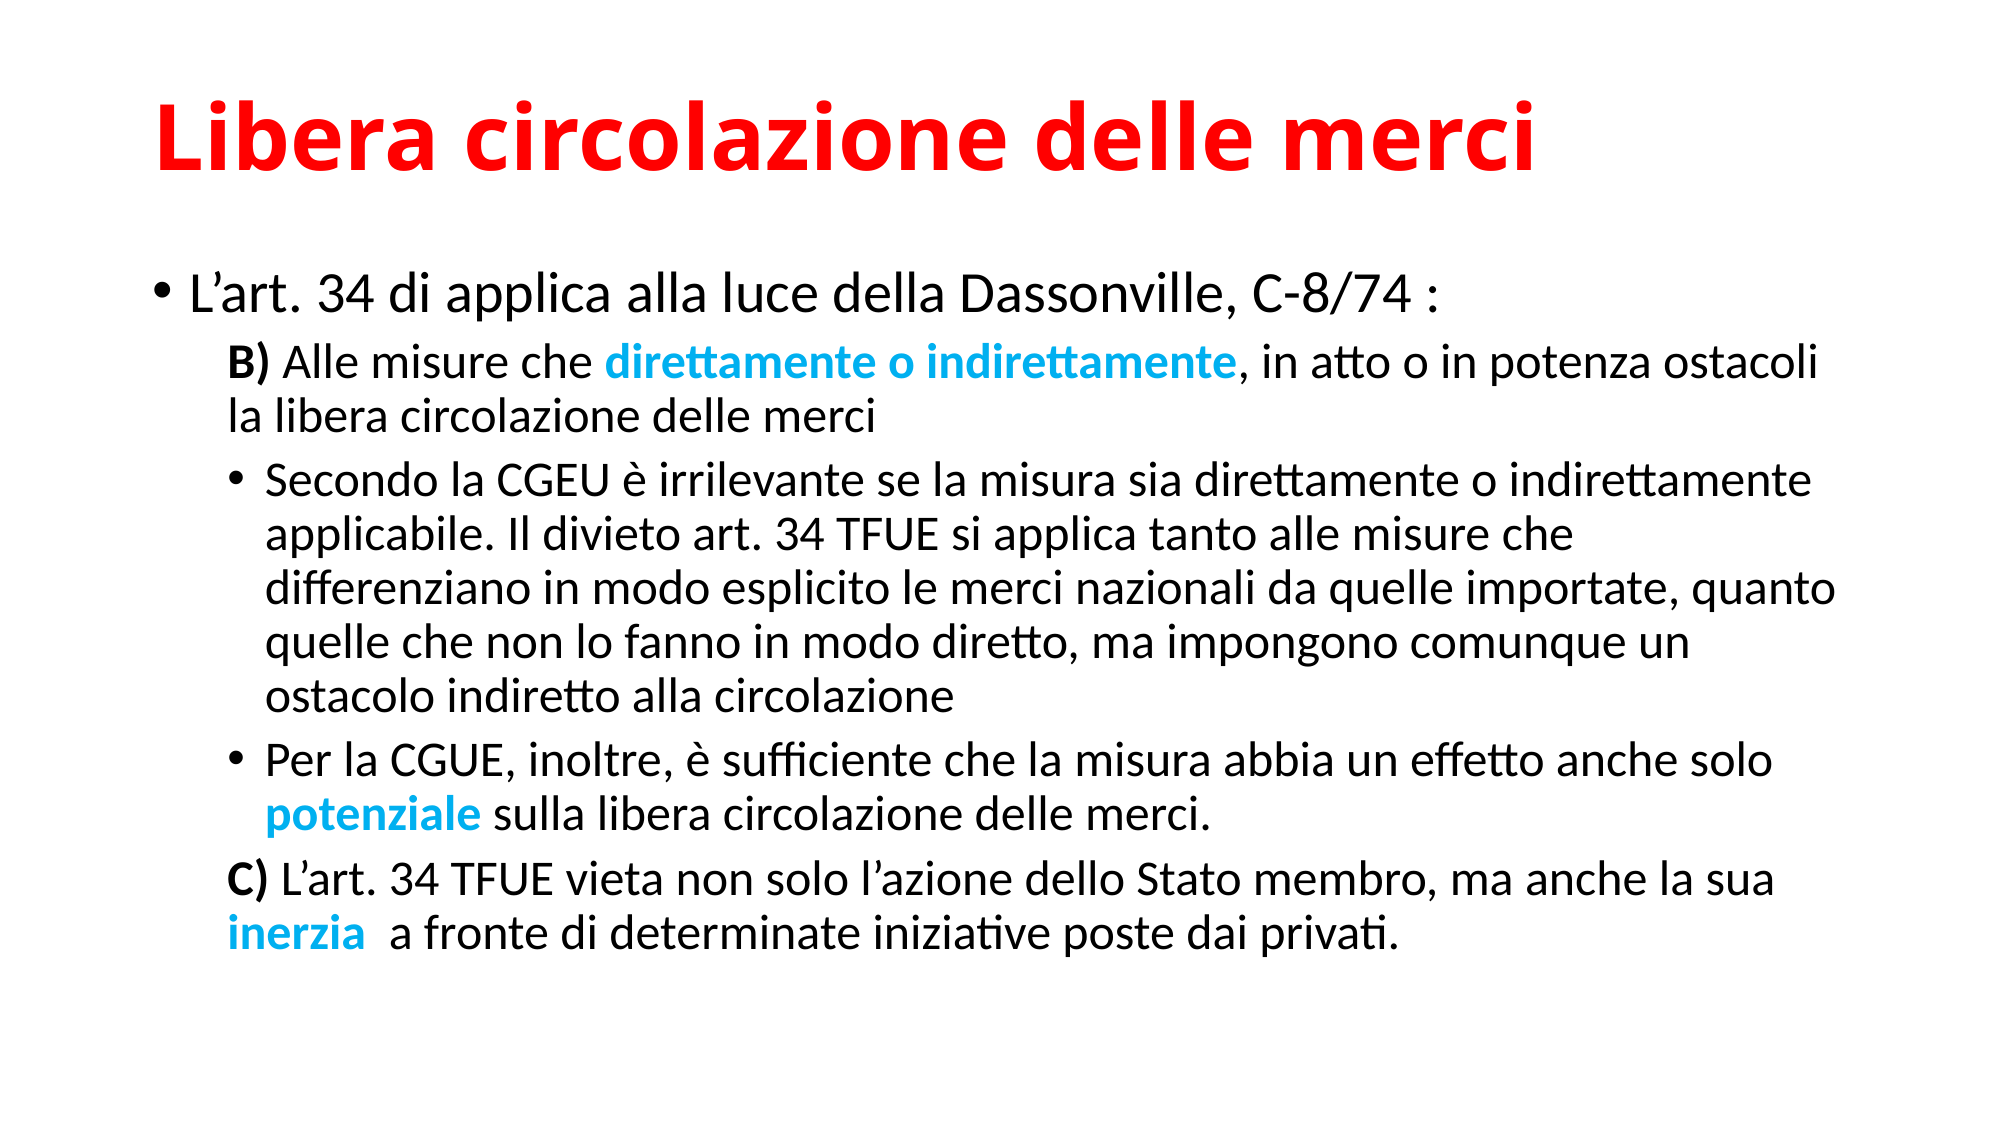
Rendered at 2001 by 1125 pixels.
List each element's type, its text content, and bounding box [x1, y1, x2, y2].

list L’art. 34 di applica alla luce della Dassonville, C-8/74 : B) Alle misure che direttamente o indirettamente, in atto o in potenza ostacoli la libera circolazione delle merci Secondo la CGEU è irrilevante se la misura sia direttamente o indirettamente applicabile. Il divieto art. 34 TFUE si applica tanto alle misure che differenziano in modo esplicito le merci nazionali da quelle importate, quanto quelle che non lo fanno in modo diretto, ma impongono comunque un ostacolo indiretto alla circolazione Per la CGUE, inoltre, è sufficiente che la misura abbia un effetto anche solo potenziale sulla libera circolazione delle merci. C) L’art. 34 TFUE vieta non solo l’azione dello Stato membro, ma anche la sua inerzia a fronte di determinate iniziative poste dai privati. [137, 254, 1863, 1014]
title Libera circolazione delle merci [137, 59, 1863, 221]
